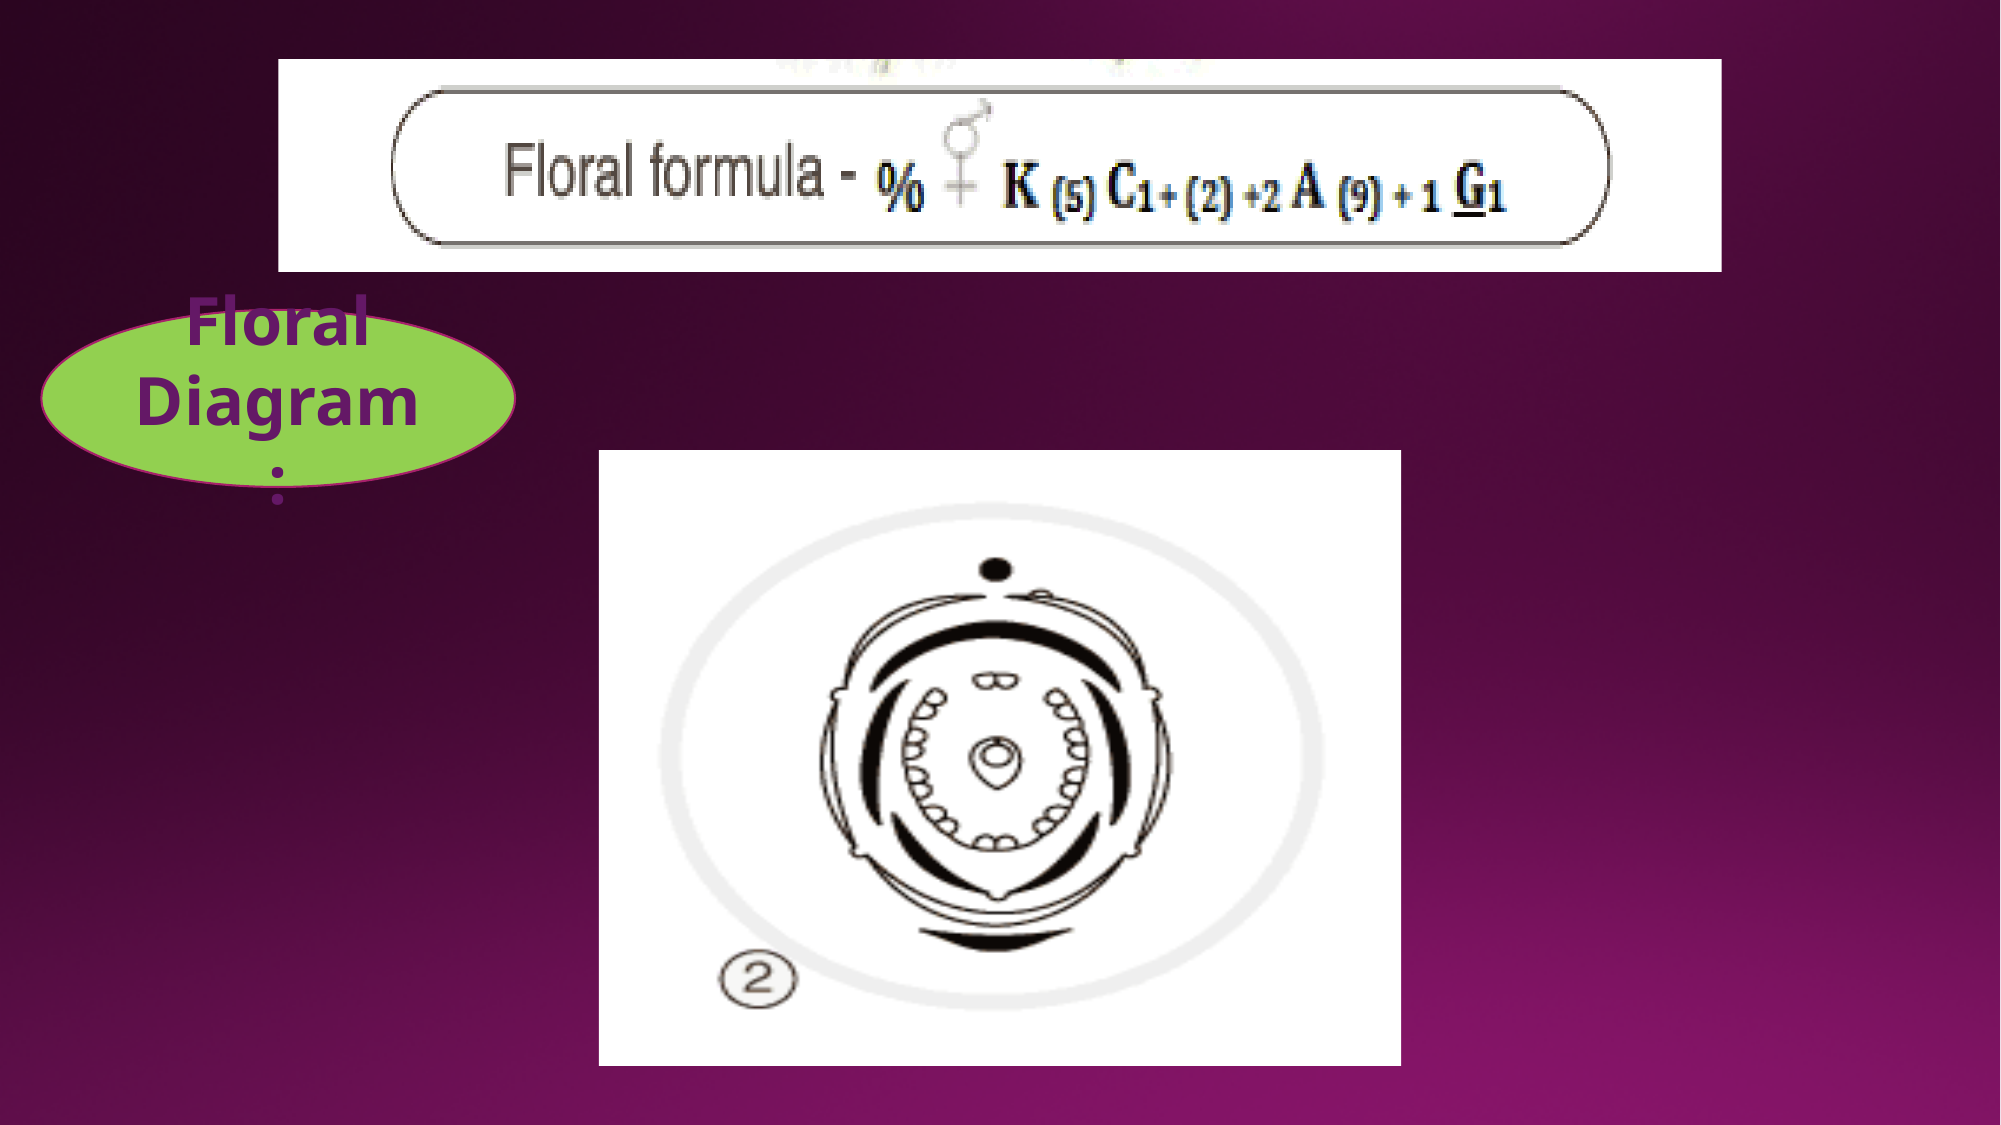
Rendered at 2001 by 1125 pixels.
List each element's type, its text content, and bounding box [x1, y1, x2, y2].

text_box Floral Diagram: [40, 308, 517, 489]
picture [0, 0, 2001, 1125]
